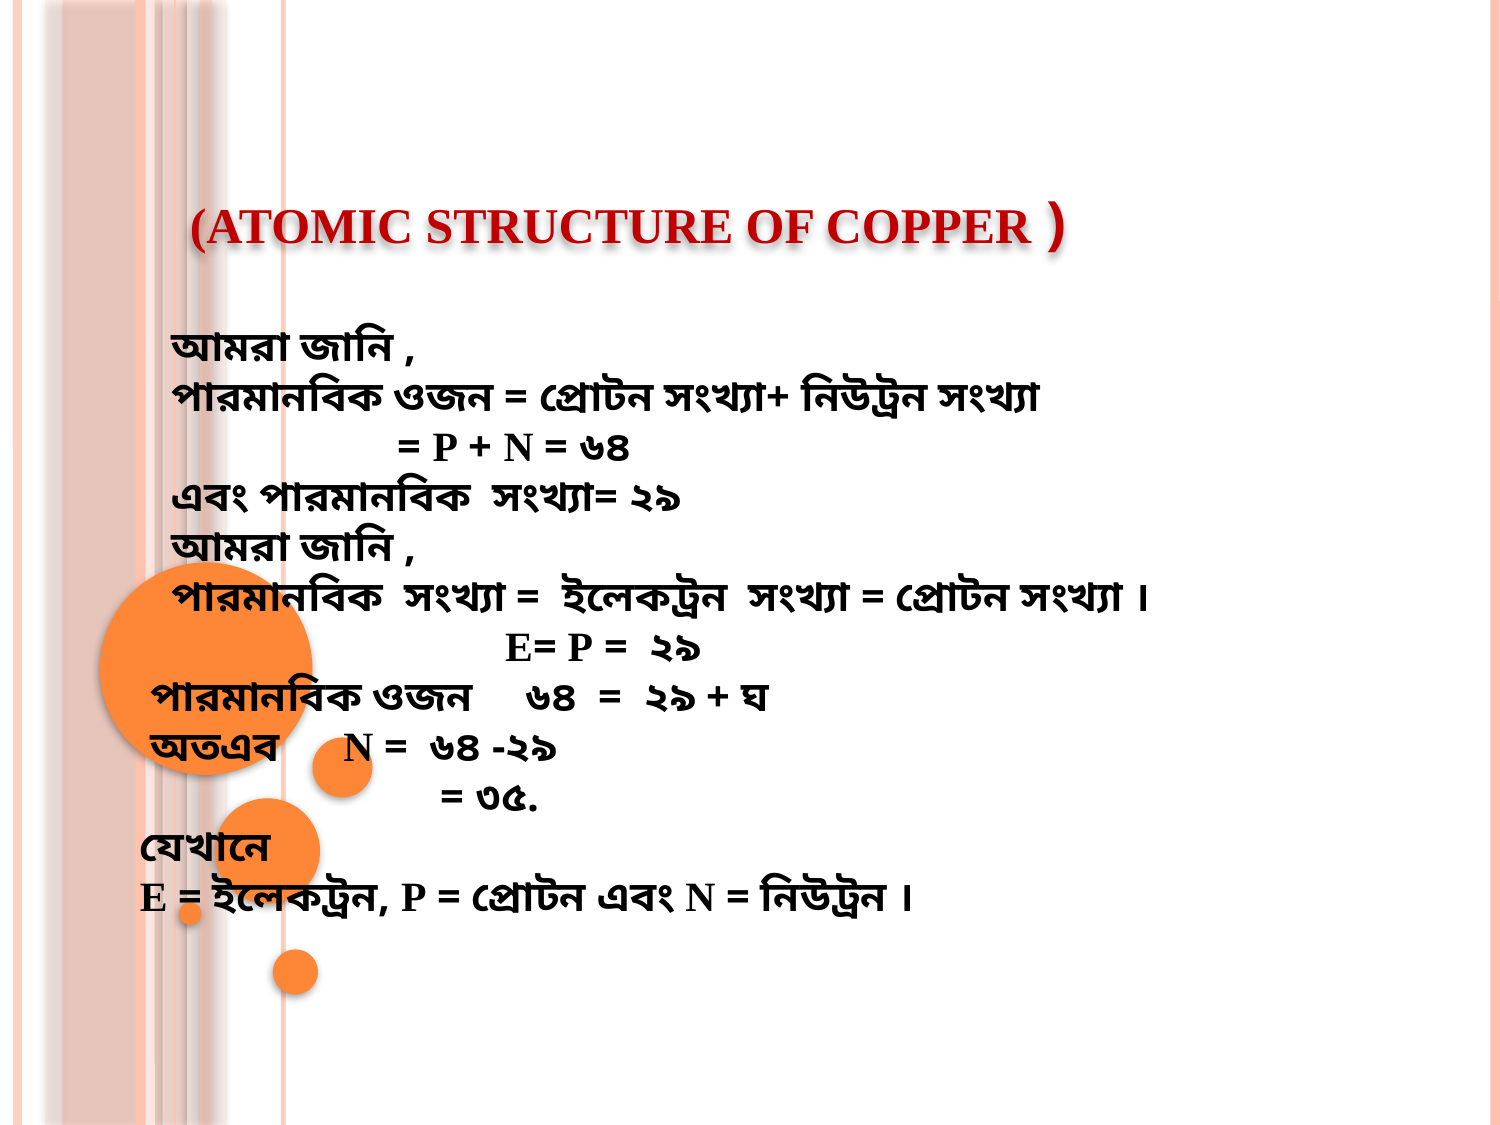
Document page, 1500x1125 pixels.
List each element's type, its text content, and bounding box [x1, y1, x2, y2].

title (Atomic Structure Of Copper ) [174, 24, 1388, 263]
subtitle আমরা জানি , পারমানবিক ওজন = প্রোটন সংখ্যা+ নিউট্রন সংখ্যা = P + N = ৬৪ এবং পারমানবিক সংখ্যা= ২৯ আমরা জানি , পারমানবিক সংখ্যা = ইলেকট্রন সংখ্যা = প্রোটন সংখ্যা । E= P = ২৯ পারমানবিক ওজন ৬৪ = ২৯ + ঘ অতএব N = ৬৪ -২৯ = ৩৫. যেখানে E = ইলেকট্রন, P = প্রোটন এবং N = নিউট্রন । [125, 262, 1313, 1025]
